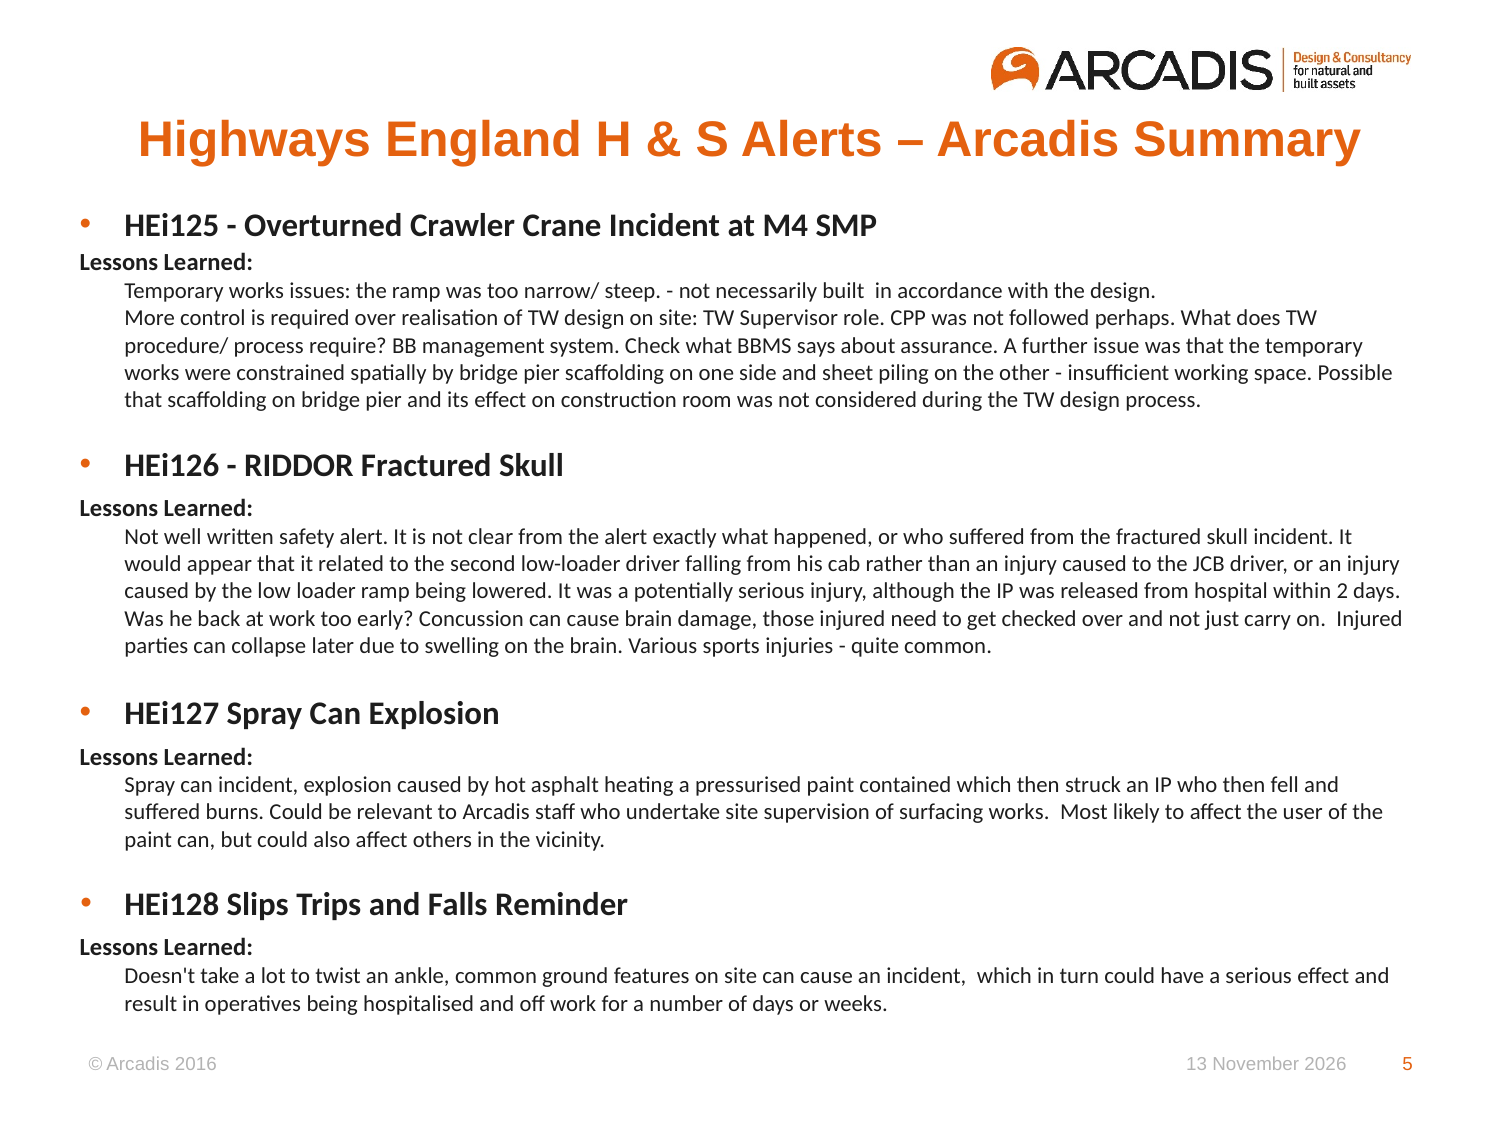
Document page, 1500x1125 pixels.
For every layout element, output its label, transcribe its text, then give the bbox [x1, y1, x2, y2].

list HEi125 - Overturned Crawler Crane Incident at M4 SMP Lessons Learned: Temporary works issues: the ramp was too narrow/ steep. - not necessarily built in accordance with the design. More control is required over realisation of TW design on site: TW Supervisor role. CPP was not followed perhaps. What does TW procedure/ process require? BB management system. Check what BBMS says about assurance. A further issue was that the temporary works were constrained spatially by bridge pier scaffolding on one side and sheet piling on the other - insufficient working space. Possible that scaffolding on bridge pier and its effect on construction room was not considered during the TW design process. HEi126 - RIDDOR Fractured Skull Lessons Learned: Not well written safety alert. It is not clear from the alert exactly what happened, or who suffered from the fractured skull incident. It would appear that it related to the second low-loader driver falling from his cab rather than an injury caused to the JCB driver, or an injury caused by the low loader ramp being lowered. It was a potentially serious injury, although the IP was released from hospital within 2 days. Was he back at work too early? Concussion can cause brain damage, those injured need to get checked over and not just carry on. Injured parties can collapse later due to swelling on the brain. Various sports injuries - quite common. HEi127 Spray Can Explosion Lessons Learned: Spray can incident, explosion caused by hot asphalt heating a pressurised paint contained which then struck an IP who then fell and suffered burns. Could be relevant to Arcadis staff who undertake site supervision of surfacing works. Most likely to affect the user of the paint can, but could also affect others in the vicinity. HEi128 Slips Trips and Falls Reminder Lessons Learned: Doesn't take a lot to twist an ankle, common ground features on site can cause an incident, which in turn could have a serious effect and result in operatives being hospitalised and off work for a number of days or weeks. [65, 192, 1412, 1027]
picture [991, 47, 1411, 92]
title Highways England H & S Alerts – Arcadis Summary [88, 113, 1412, 192]
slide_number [1023, 1041, 1361, 1084]
slide_number 5 [1361, 1041, 1428, 1084]
